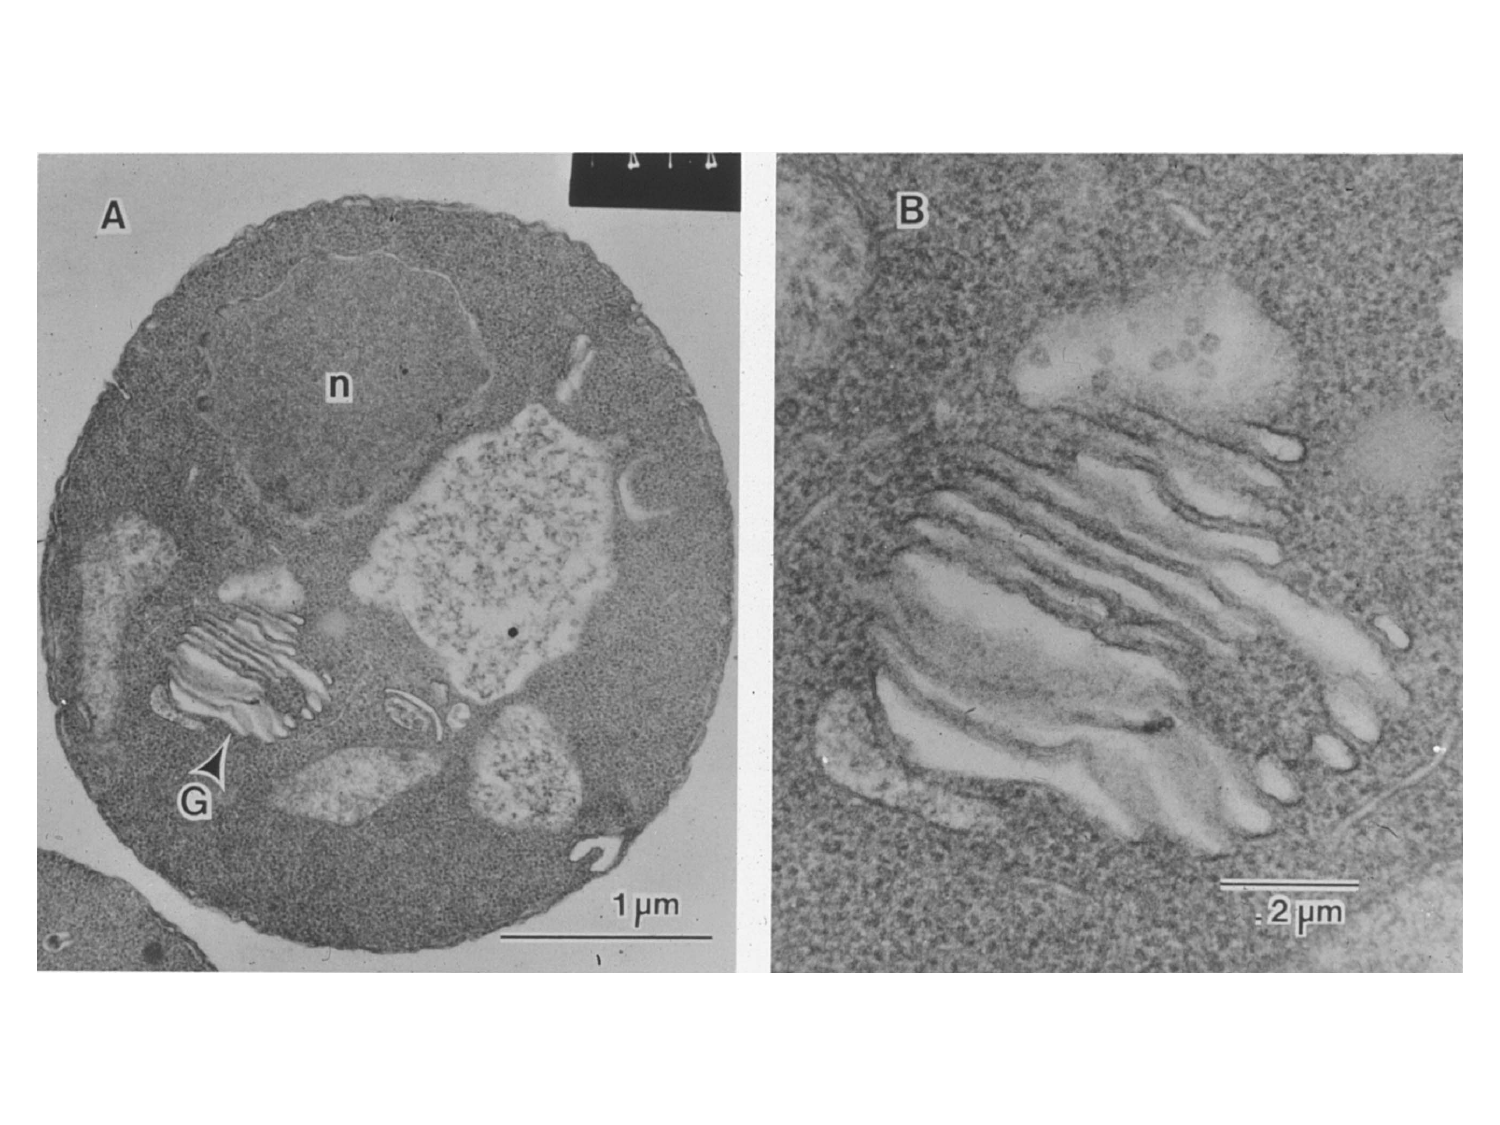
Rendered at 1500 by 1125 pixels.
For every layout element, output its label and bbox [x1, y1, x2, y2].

picture [37, 152, 1463, 973]
